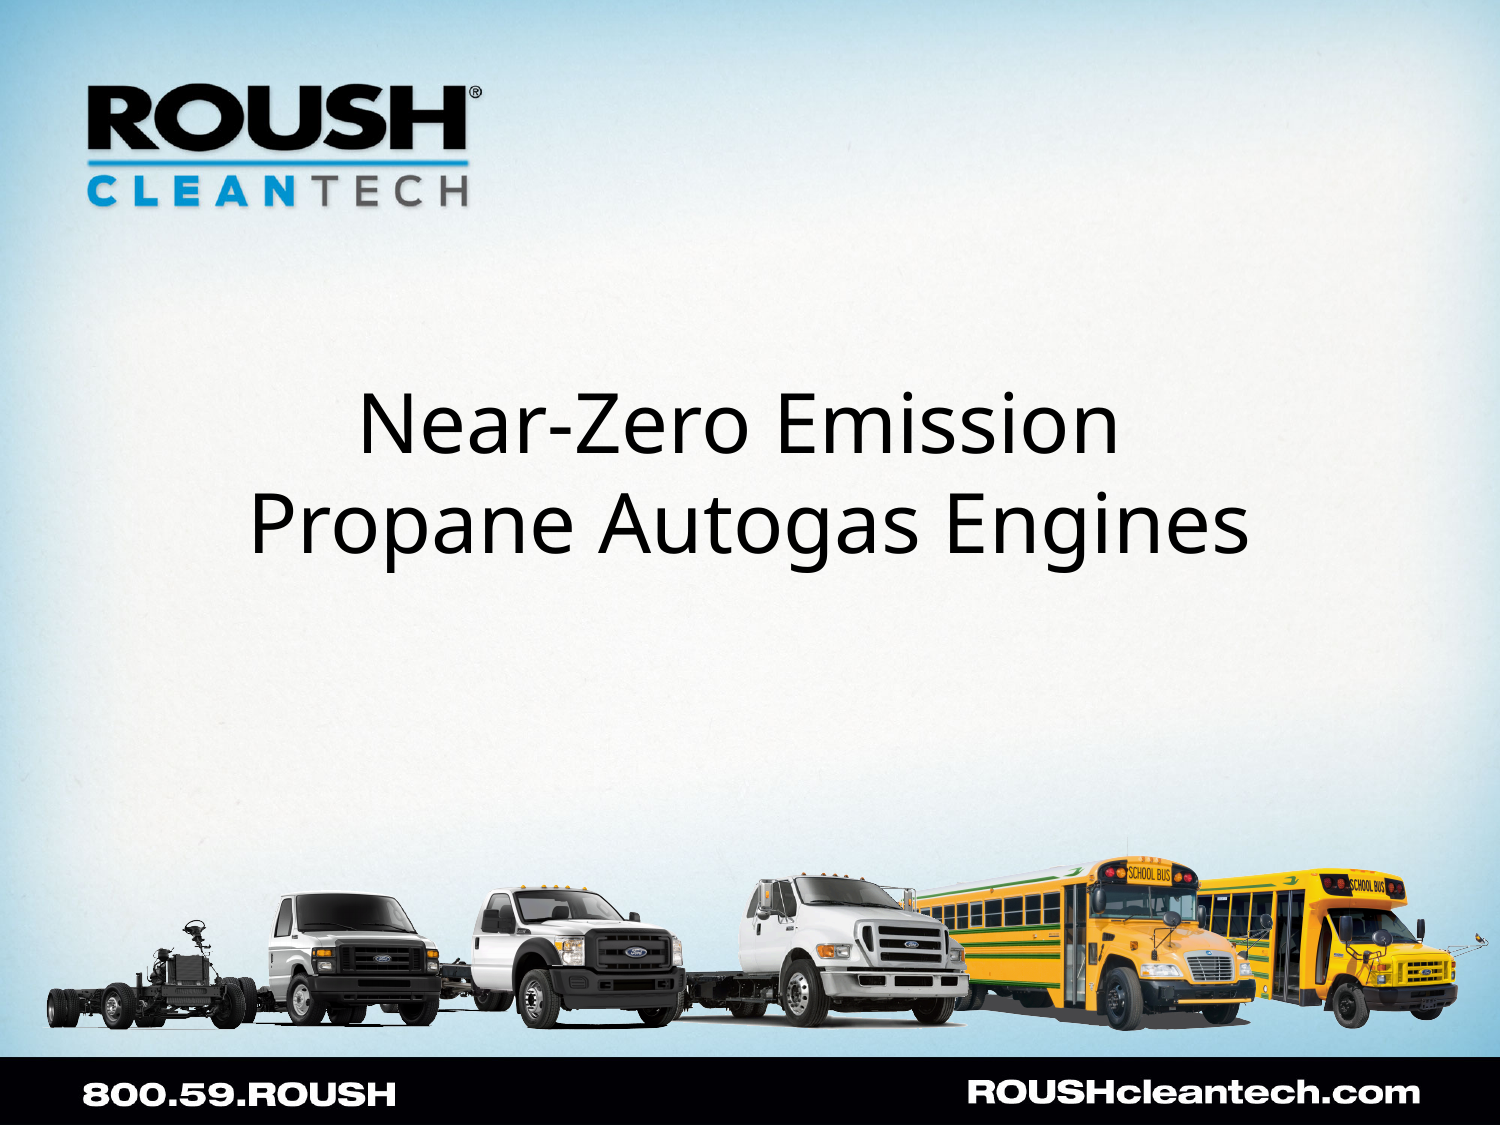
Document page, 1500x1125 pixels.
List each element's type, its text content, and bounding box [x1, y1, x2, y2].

picture [0, 0, 1500, 399]
picture [0, 542, 1500, 1125]
title Near-Zero Emission Propane Autogas Engines [0, 399, 1500, 542]
